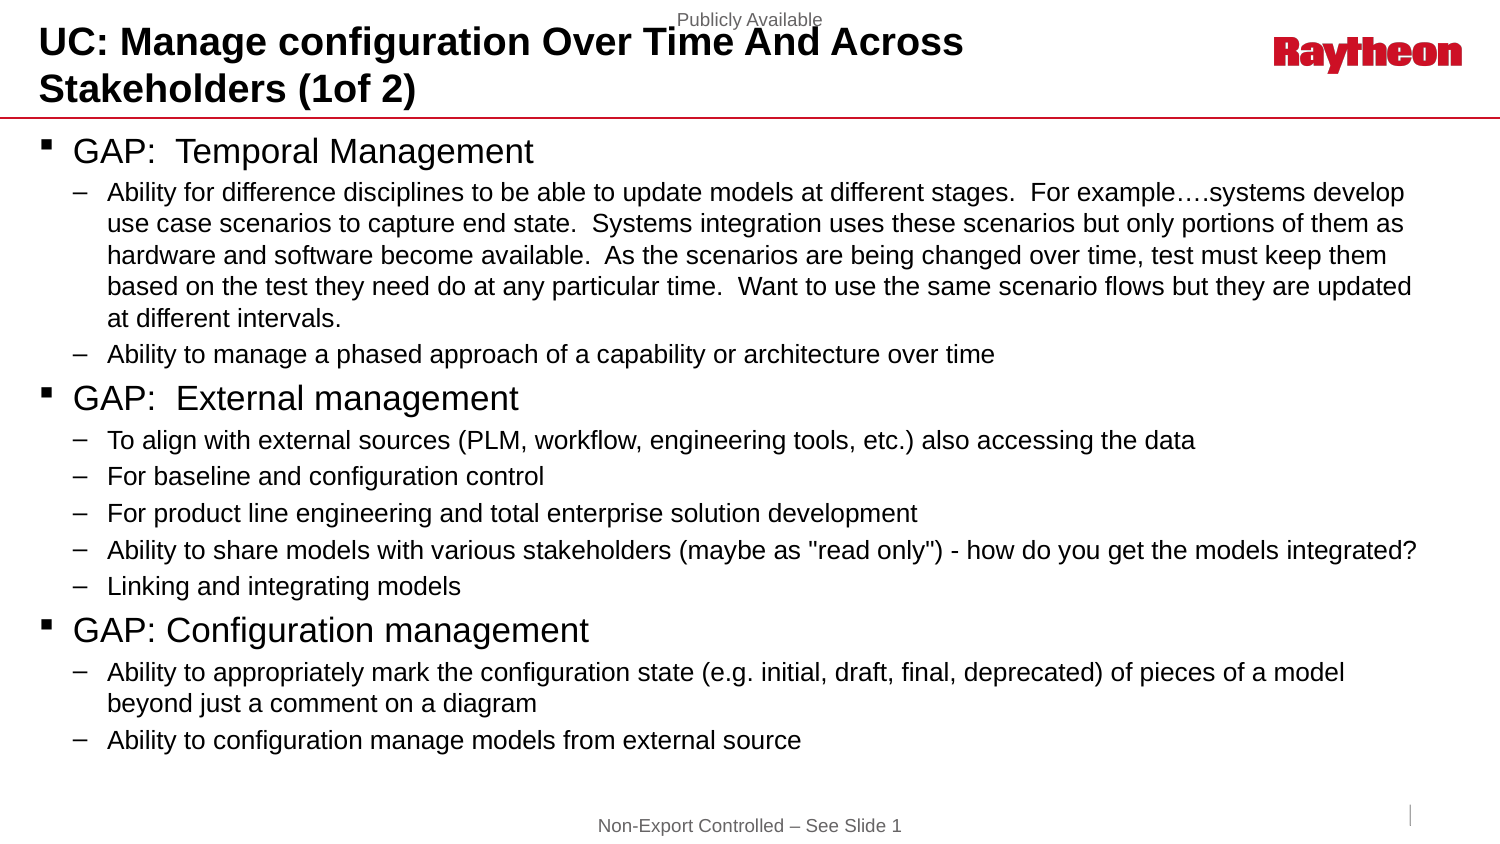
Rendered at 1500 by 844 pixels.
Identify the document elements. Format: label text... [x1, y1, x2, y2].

picture [1266, 31, 1474, 78]
list GAP: Temporal Management Ability for difference disciplines to be able to update models at different stages. For example….systems develop use case scenarios to capture end state. Systems integration uses these scenarios but only portions of them as hardware and software become available. As the scenarios are being changed over time, test must keep them based on the test they need do at any particular time. Want to use the same scenario flows but they are updated at different intervals. Ability to manage a phased approach of a capability or architecture over time GAP: External management To align with external sources (PLM, workflow, engineering tools, etc.) also accessing the data For baseline and configuration control For product line engineering and total enterprise solution development Ability to share models with various stakeholders (maybe as "read only") - how do you get the models integrated? Linking and integrating models GAP: Configuration management Ability to appropriately mark the configuration state (e.g. initial, draft, final, deprecated) of pieces of a model beyond just a comment on a diagram Ability to configuration manage models from external source [38, 128, 1426, 774]
title UC: Manage configuration Over Time And Across Stakeholders (1of 2) [38, 26, 1187, 111]
